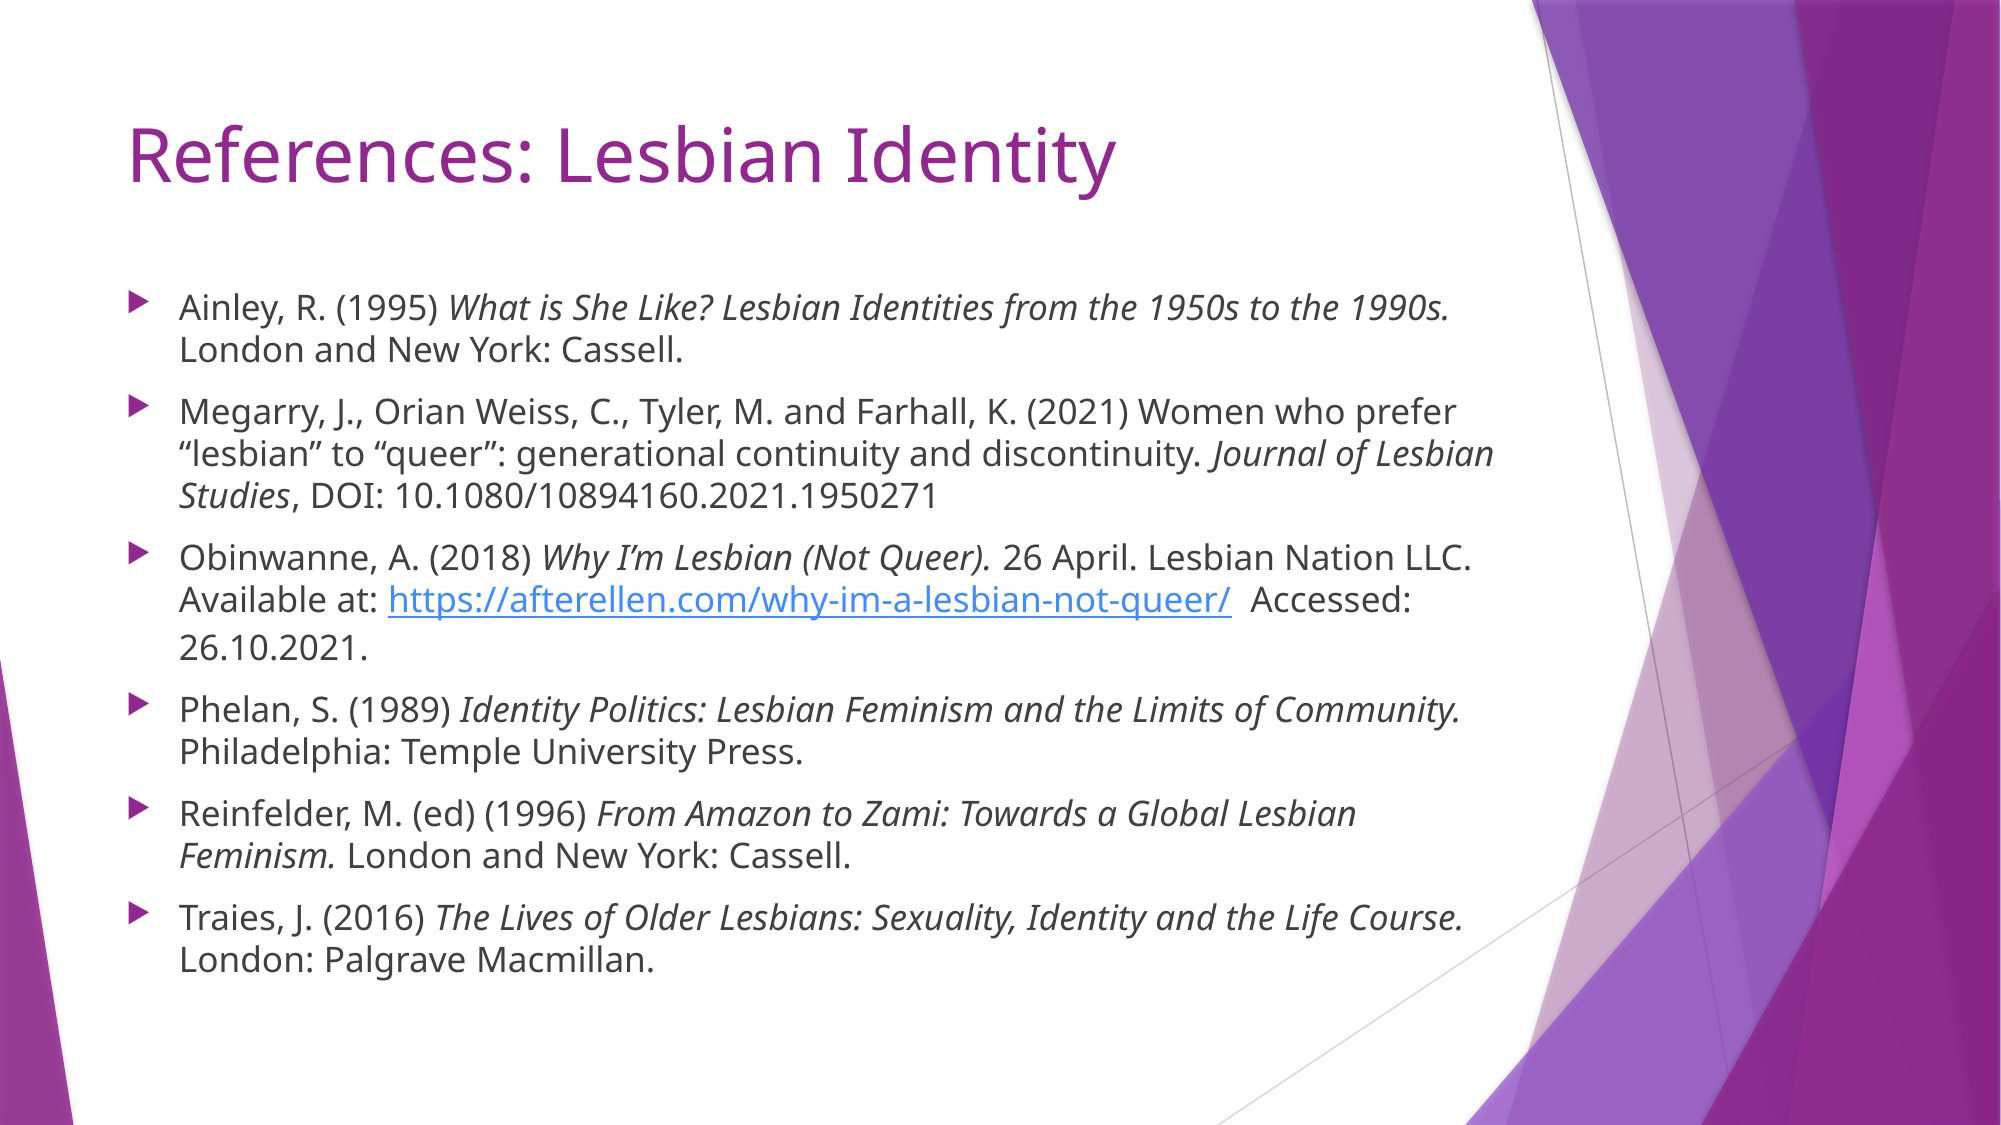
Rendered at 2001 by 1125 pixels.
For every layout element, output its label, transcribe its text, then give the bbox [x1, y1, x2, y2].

title References: Lesbian Identity [111, 99, 1522, 215]
list Ainley, R. (1995) What is She Like? Lesbian Identities from the 1950s to the 1990s. London and New York: Cassell. Megarry, J., Orian Weiss, C., Tyler, M. and Farhall, K. (2021) Women who prefer “lesbian” to “queer”: generational continuity and discontinuity. Journal of Lesbian Studies, DOI: 10.1080/10894160.2021.1950271 Obinwanne, A. (2018) Why I’m Lesbian (Not Queer). 26 April. Lesbian Nation LLC. Available at: https://afterellen.com/why-im-a-lesbian-not-queer/ Accessed: 26.10.2021. Phelan, S. (1989) Identity Politics: Lesbian Feminism and the Limits of Community. Philadelphia: Temple University Press. Reinfelder, M. (ed) (1996) From Amazon to Zami: Towards a Global Lesbian Feminism. London and New York: Cassell. Traies, J. (2016) The Lives of Older Lesbians: Sexuality, Identity and the Life Course. London: Palgrave Macmillan. [111, 215, 1522, 996]
